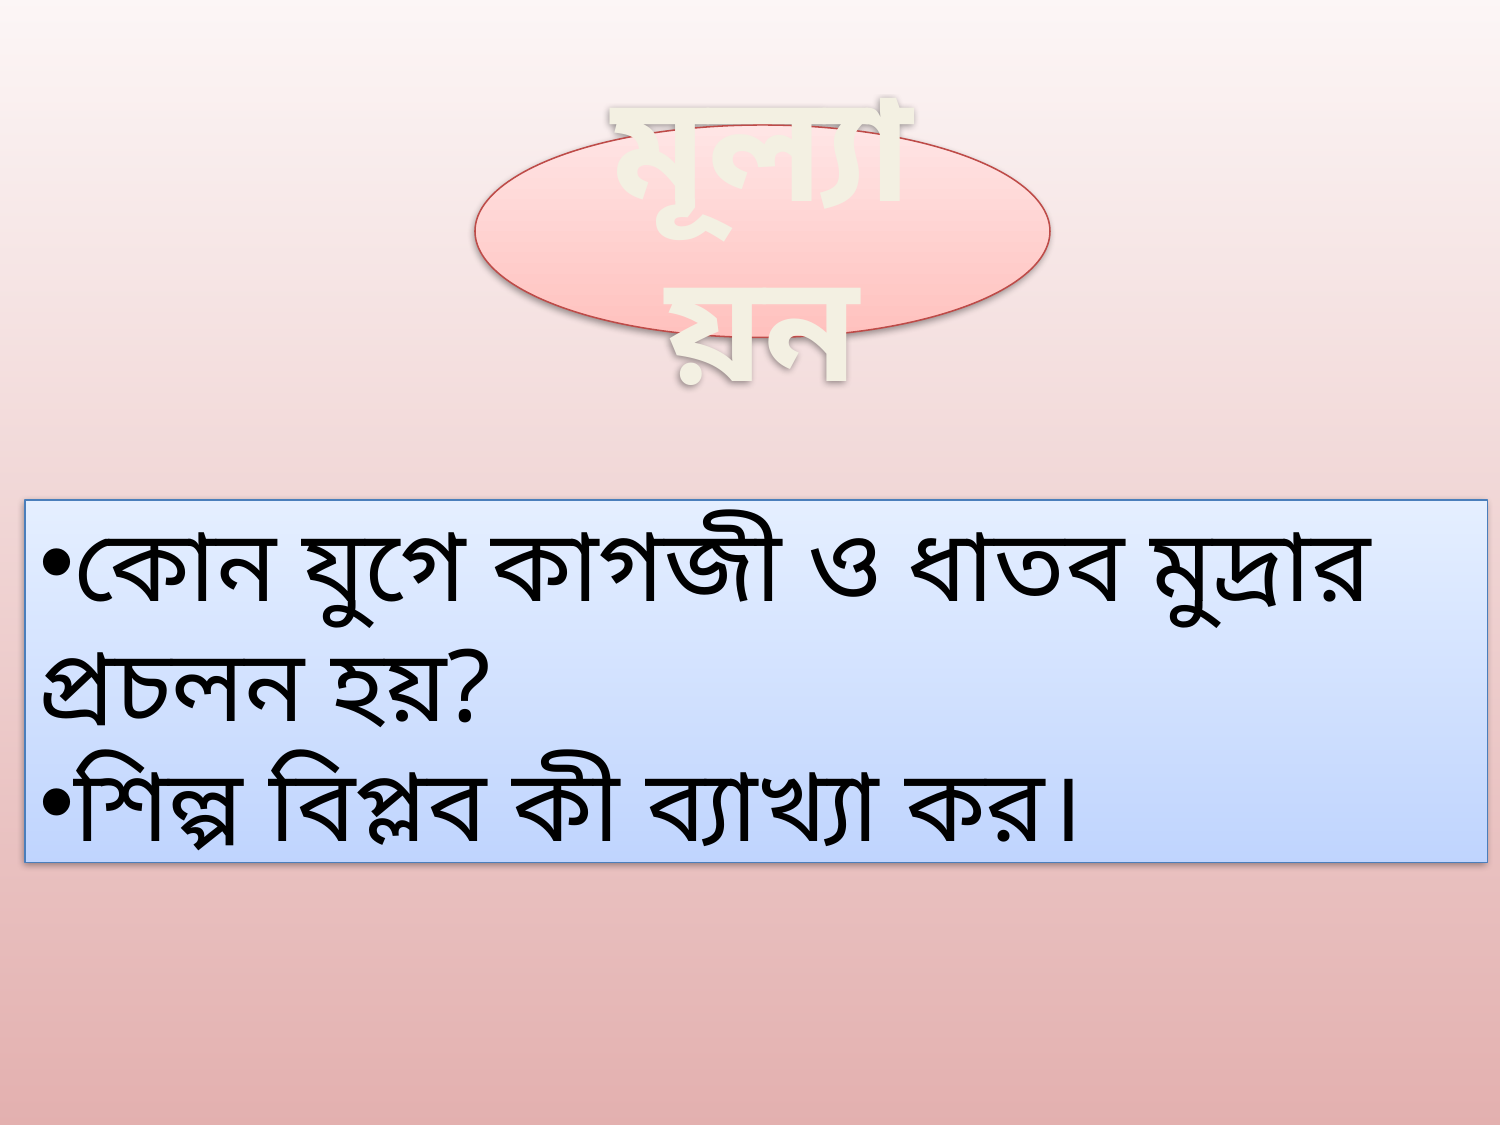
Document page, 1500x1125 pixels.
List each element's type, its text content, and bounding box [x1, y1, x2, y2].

text_box মূল্যায়ন [474, 124, 1051, 339]
text_box কোন যুগে কাগজী ও ধাতব মুদ্রার প্রচলন হয়? শিল্প বিপ্লব কী ব্যাখ্যা কর। [24, 499, 1488, 863]
